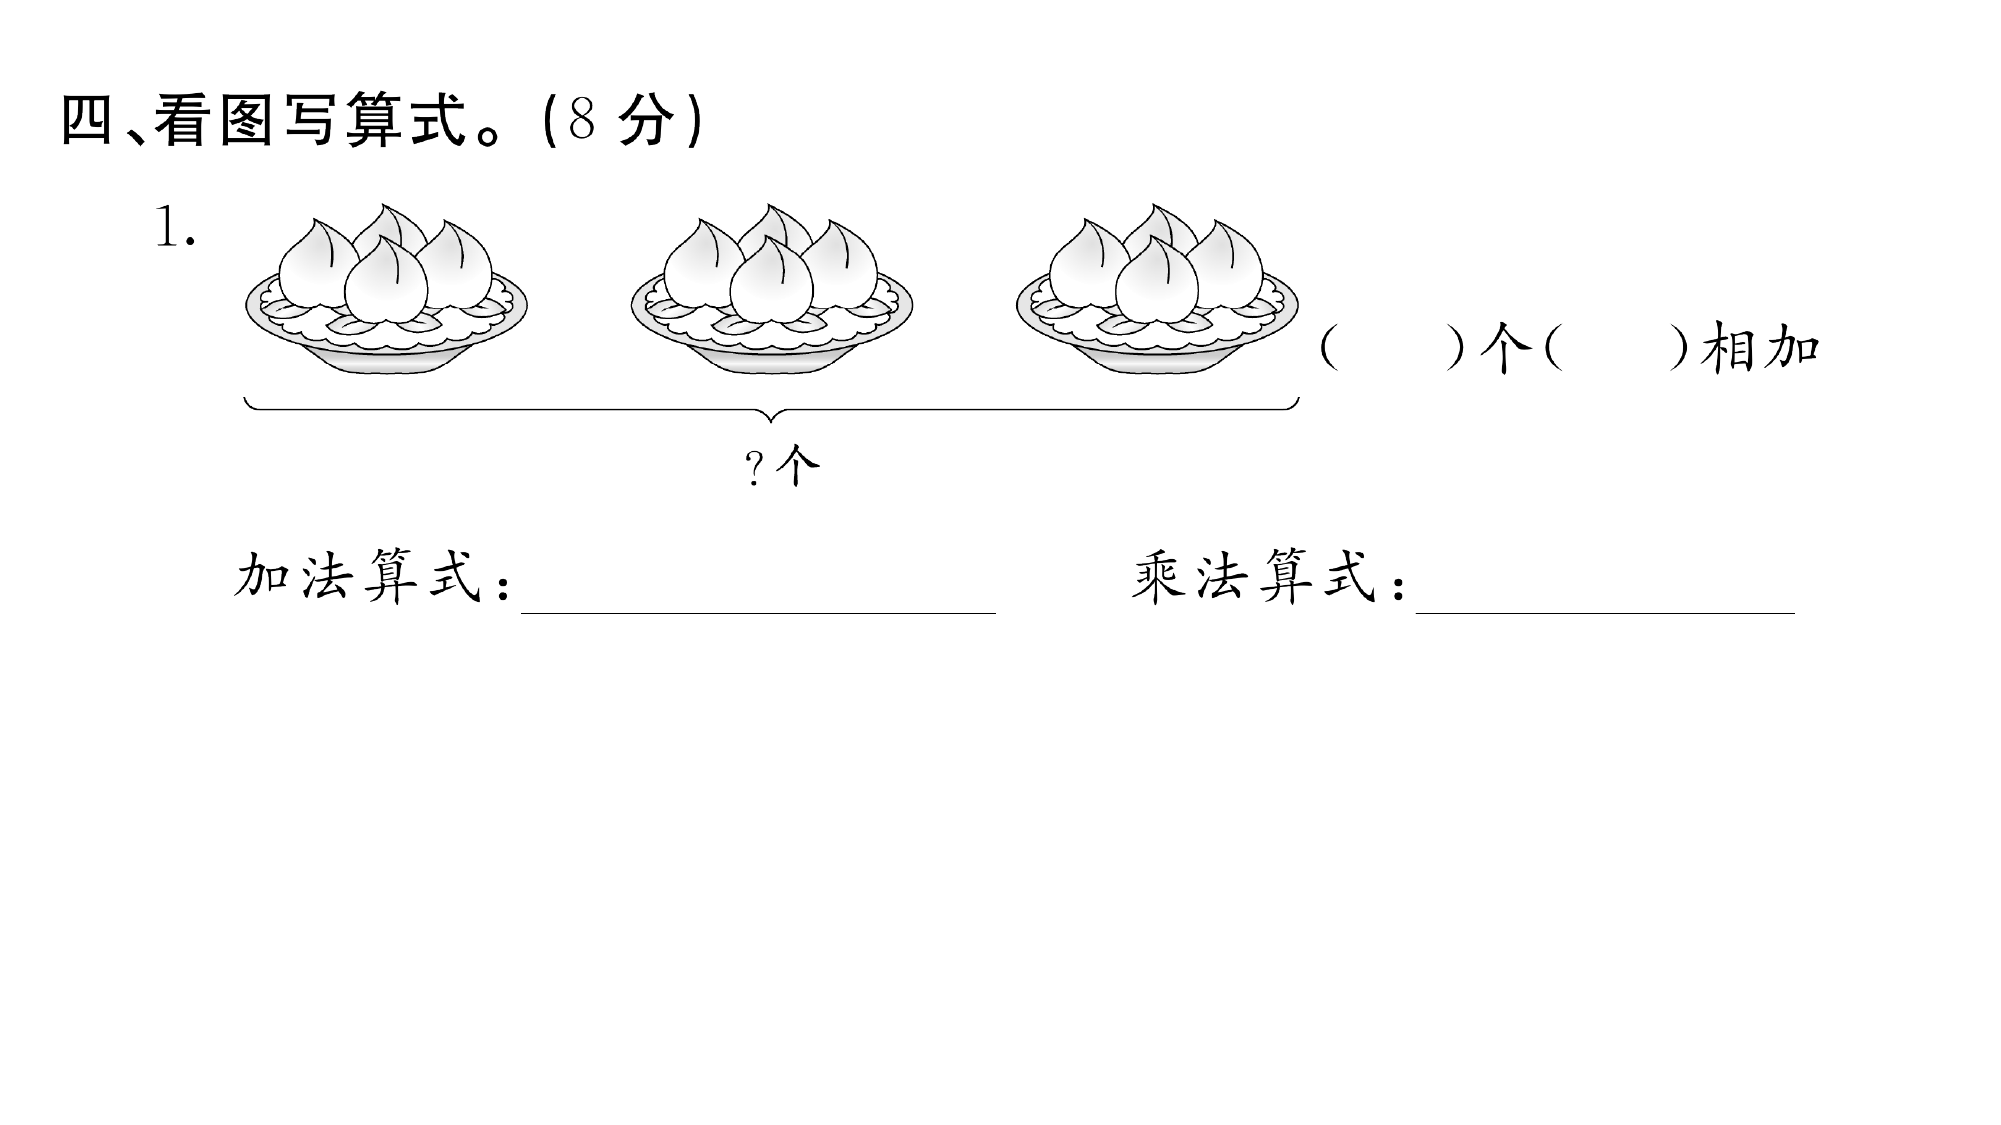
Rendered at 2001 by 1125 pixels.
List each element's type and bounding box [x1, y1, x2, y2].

picture [58, 58, 1949, 637]
